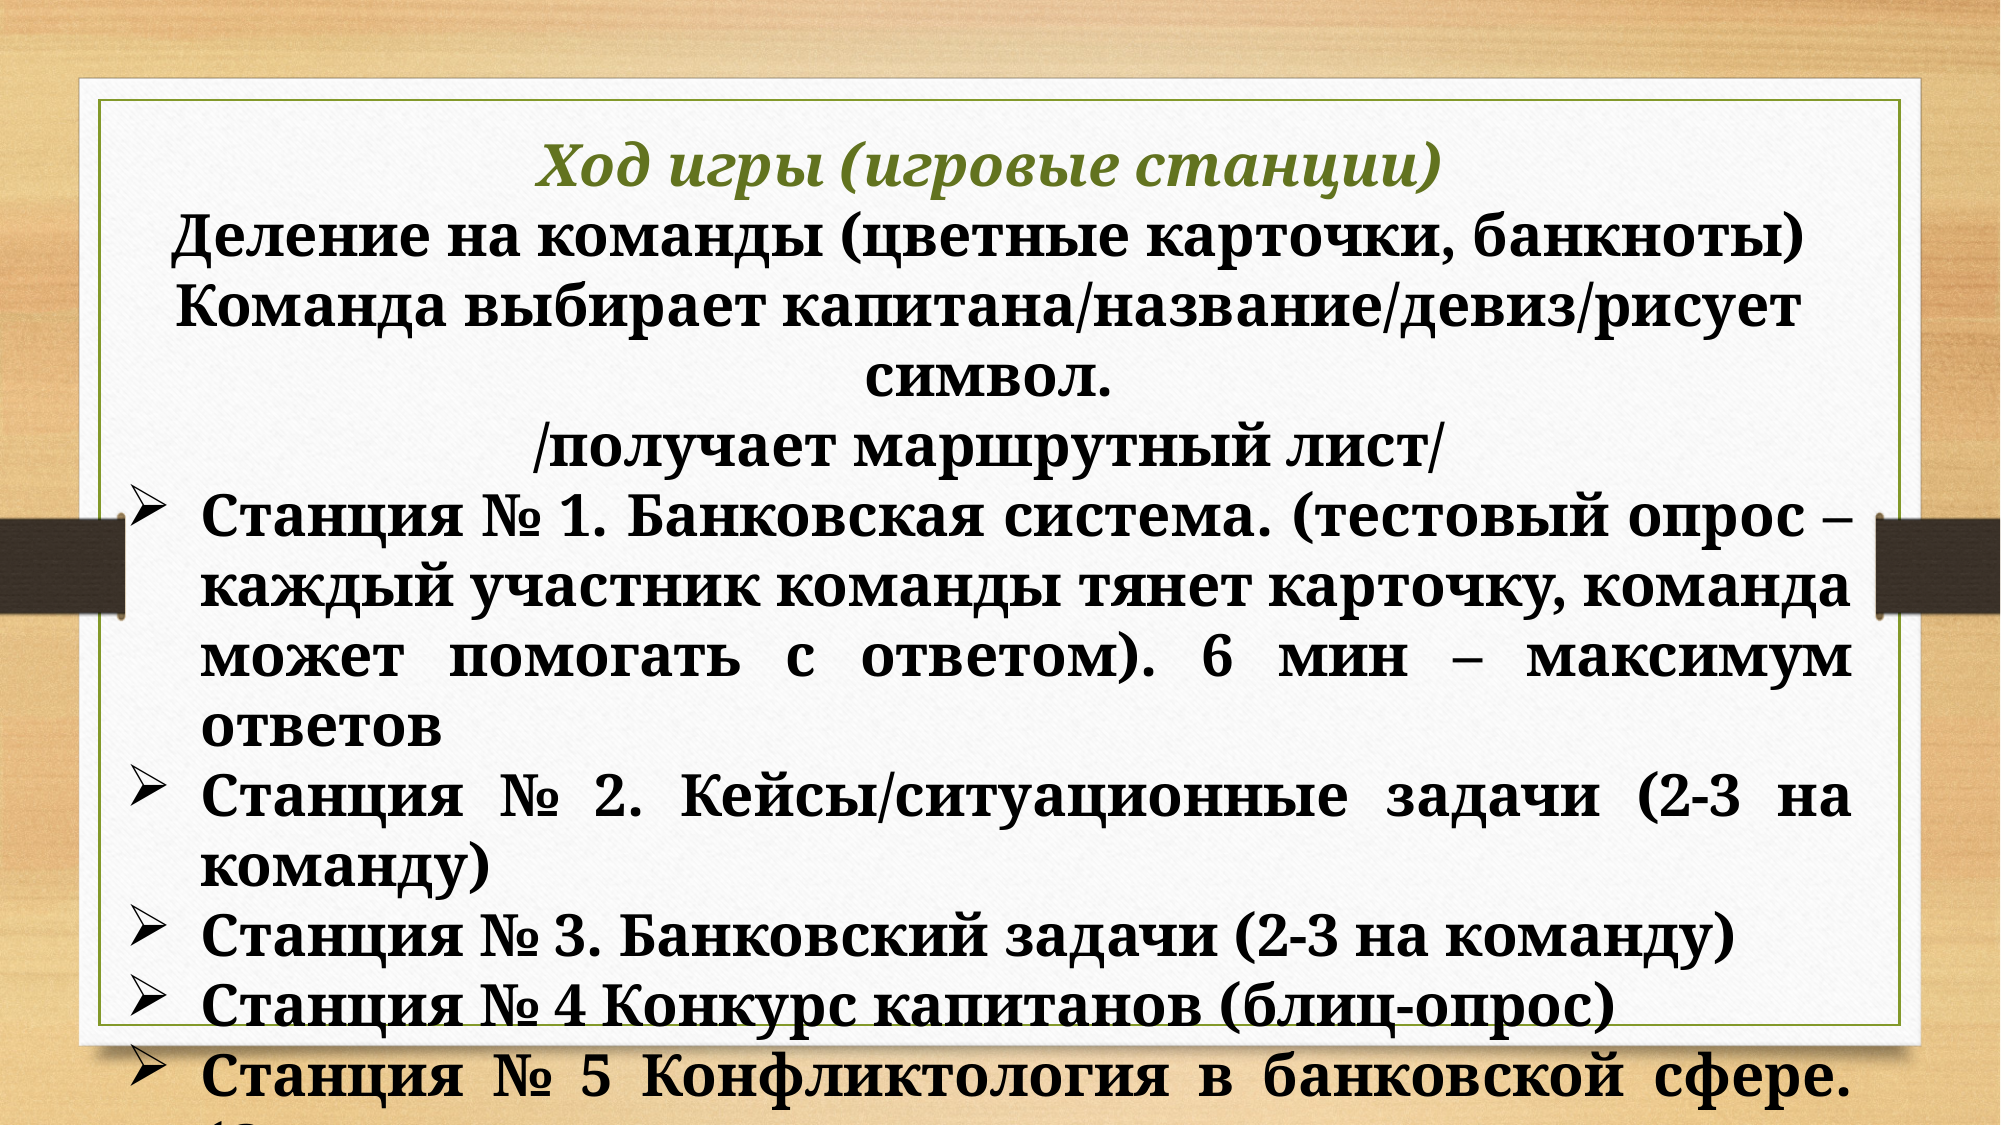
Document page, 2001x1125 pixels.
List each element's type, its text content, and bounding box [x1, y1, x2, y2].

text_box Ход игры (игровые станции) Деление на команды (цветные карточки, банкноты) Команда выбирает капитана/название/девиз/рисует символ. /получает маршрутный лист/ Станция № 1. Банковская система. (тестовый опрос – каждый участник команды тянет карточку, команда может помогать с ответом). 6 мин – максимум ответов Станция № 2. Кейсы/ситуационные задачи (2-3 на команду) Станция № 3. Банковский задачи (2-3 на команду) Станция № 4 Конкурс капитанов (блиц-опрос) Станция № 5 Конфликтология в банковской сфере. (Ознакомиться с теоретическим материалом, решить ситуационную задачу.) [110, 120, 1869, 1125]
picture [0, 0, 2001, 1125]
